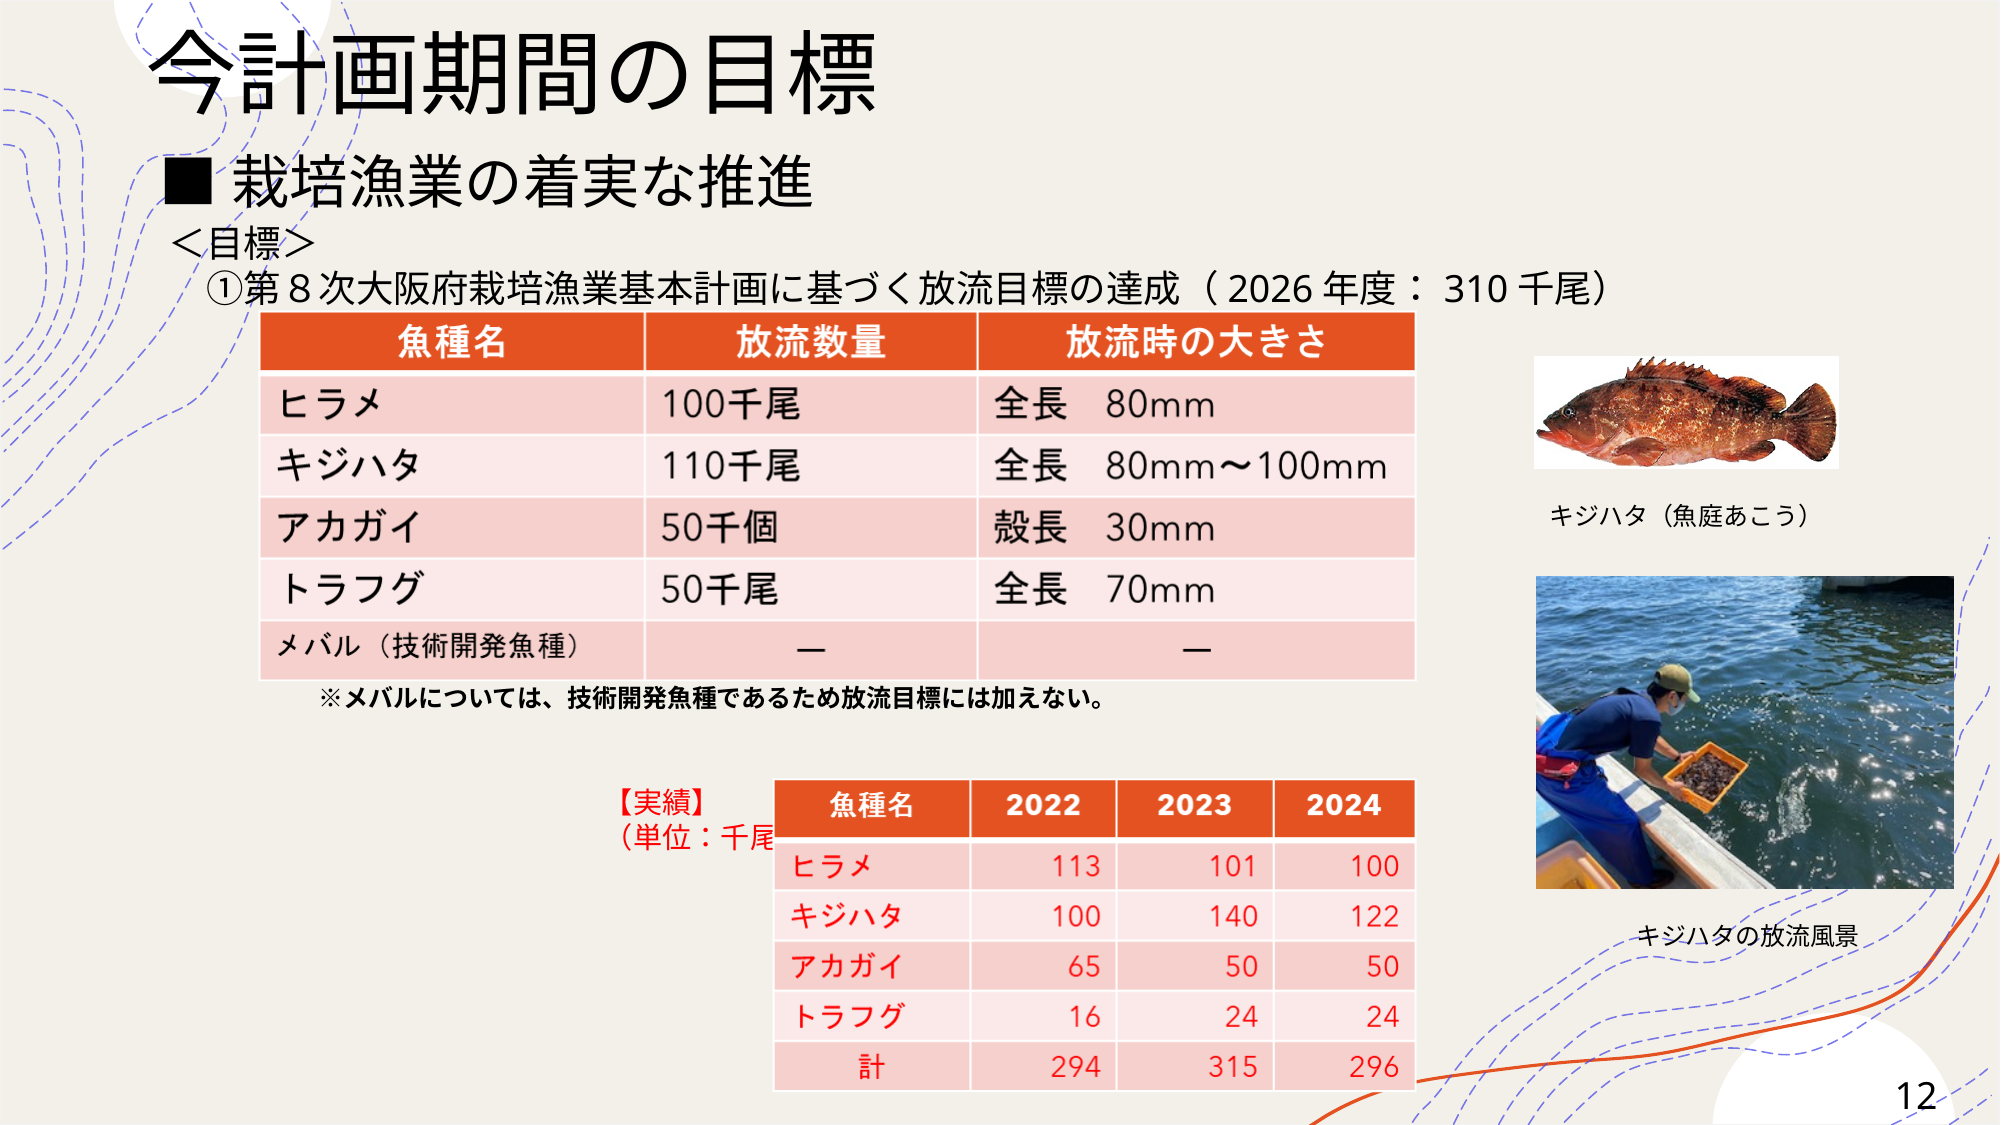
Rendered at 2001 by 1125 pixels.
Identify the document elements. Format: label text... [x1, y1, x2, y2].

picture [1536, 576, 1954, 889]
text_box ＜目標＞ ①第８次大阪府栽培漁業基本計画に基づく放流目標の達成（2026年度：310千尾） ※メバルについては、技術開発魚種であるため放流目標には加えない。 [153, 212, 1713, 738]
picture [772, 775, 1420, 1101]
text_box キジハタ（魚庭あこう） [1534, 492, 1839, 538]
text_box 【実績】 （単位：千尾） [589, 776, 772, 862]
text_box 12 [1879, 1064, 1953, 1125]
list ■栽培漁業の着実な推進 [144, 130, 1870, 867]
text_box キジハタの放流風景 [1539, 912, 1958, 958]
picture [258, 303, 1420, 693]
picture [1534, 356, 1839, 469]
title 今計画期間の目標 [130, 0, 1856, 180]
